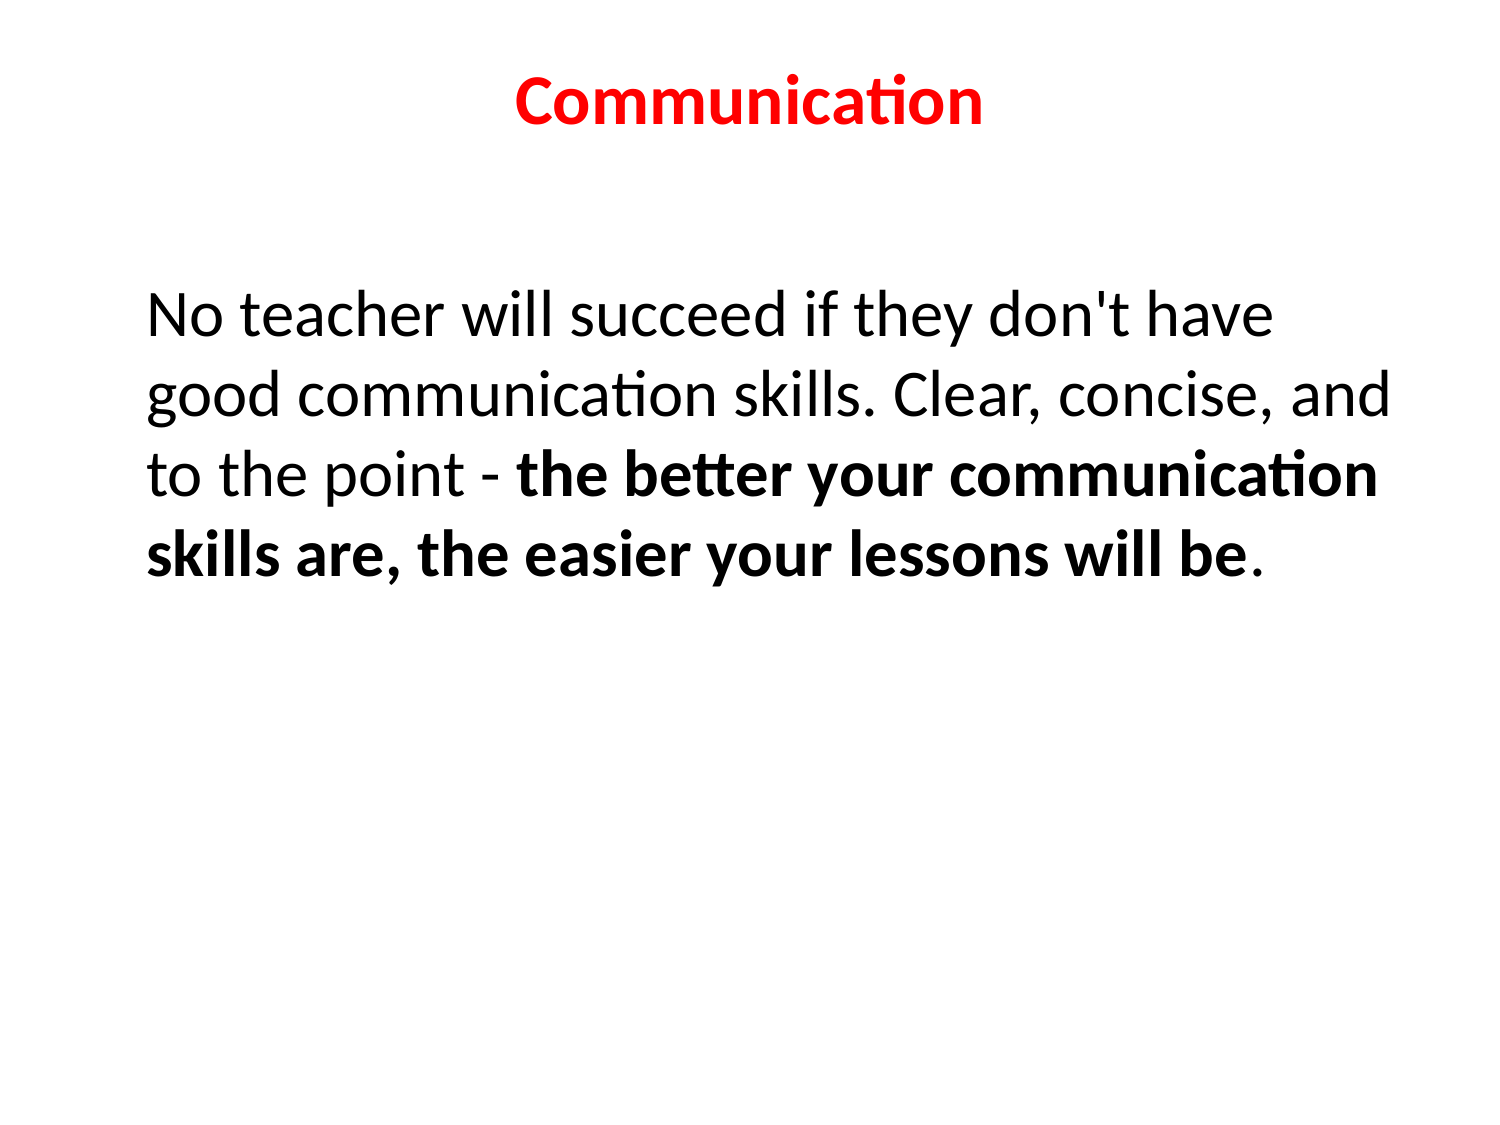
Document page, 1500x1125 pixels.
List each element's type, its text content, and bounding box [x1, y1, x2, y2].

list No teacher will succeed if they don't have good communication skills. Clear, concise, and to the point - the better your communication skills are, the easier your lessons will be. [74, 262, 1426, 1006]
title Communication [74, 44, 1426, 233]
